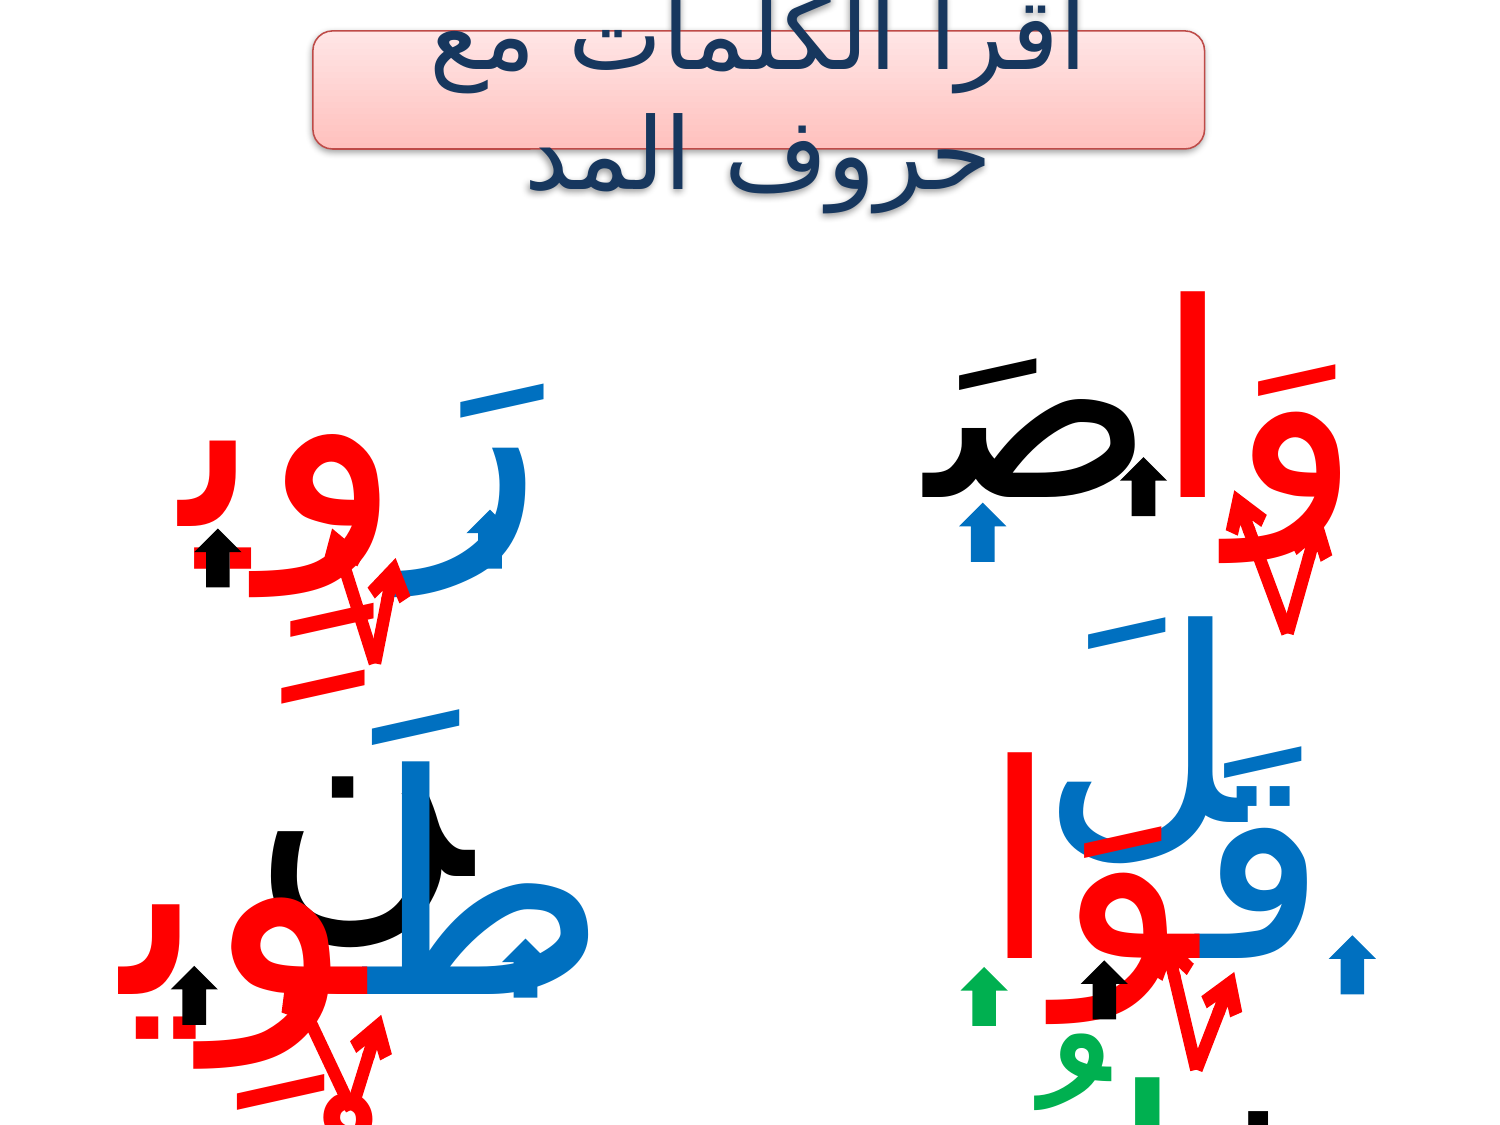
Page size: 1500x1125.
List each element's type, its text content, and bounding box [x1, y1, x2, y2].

text_box [958, 964, 1010, 1029]
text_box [1202, 971, 1235, 1070]
text_box [464, 507, 516, 571]
text_box طَوِيلُ [100, 680, 656, 1125]
text_box قَوَافِلُ [903, 680, 1408, 1125]
text_box [1117, 454, 1170, 519]
text_box [499, 936, 552, 1000]
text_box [1234, 490, 1288, 634]
text_box رَوِينَ [88, 227, 636, 943]
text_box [1291, 515, 1321, 634]
text_box وَاصَلَ [868, 219, 1419, 884]
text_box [379, 557, 396, 664]
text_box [1164, 935, 1197, 1070]
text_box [286, 971, 352, 1110]
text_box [356, 1014, 382, 1110]
text_box [192, 526, 244, 590]
text_box [1326, 933, 1378, 997]
text_box [1078, 958, 1130, 1022]
text_box أقرأُ الكلمات مع حروف المد [312, 30, 1206, 150]
text_box [957, 500, 1009, 564]
text_box [168, 963, 220, 1027]
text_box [331, 528, 376, 664]
